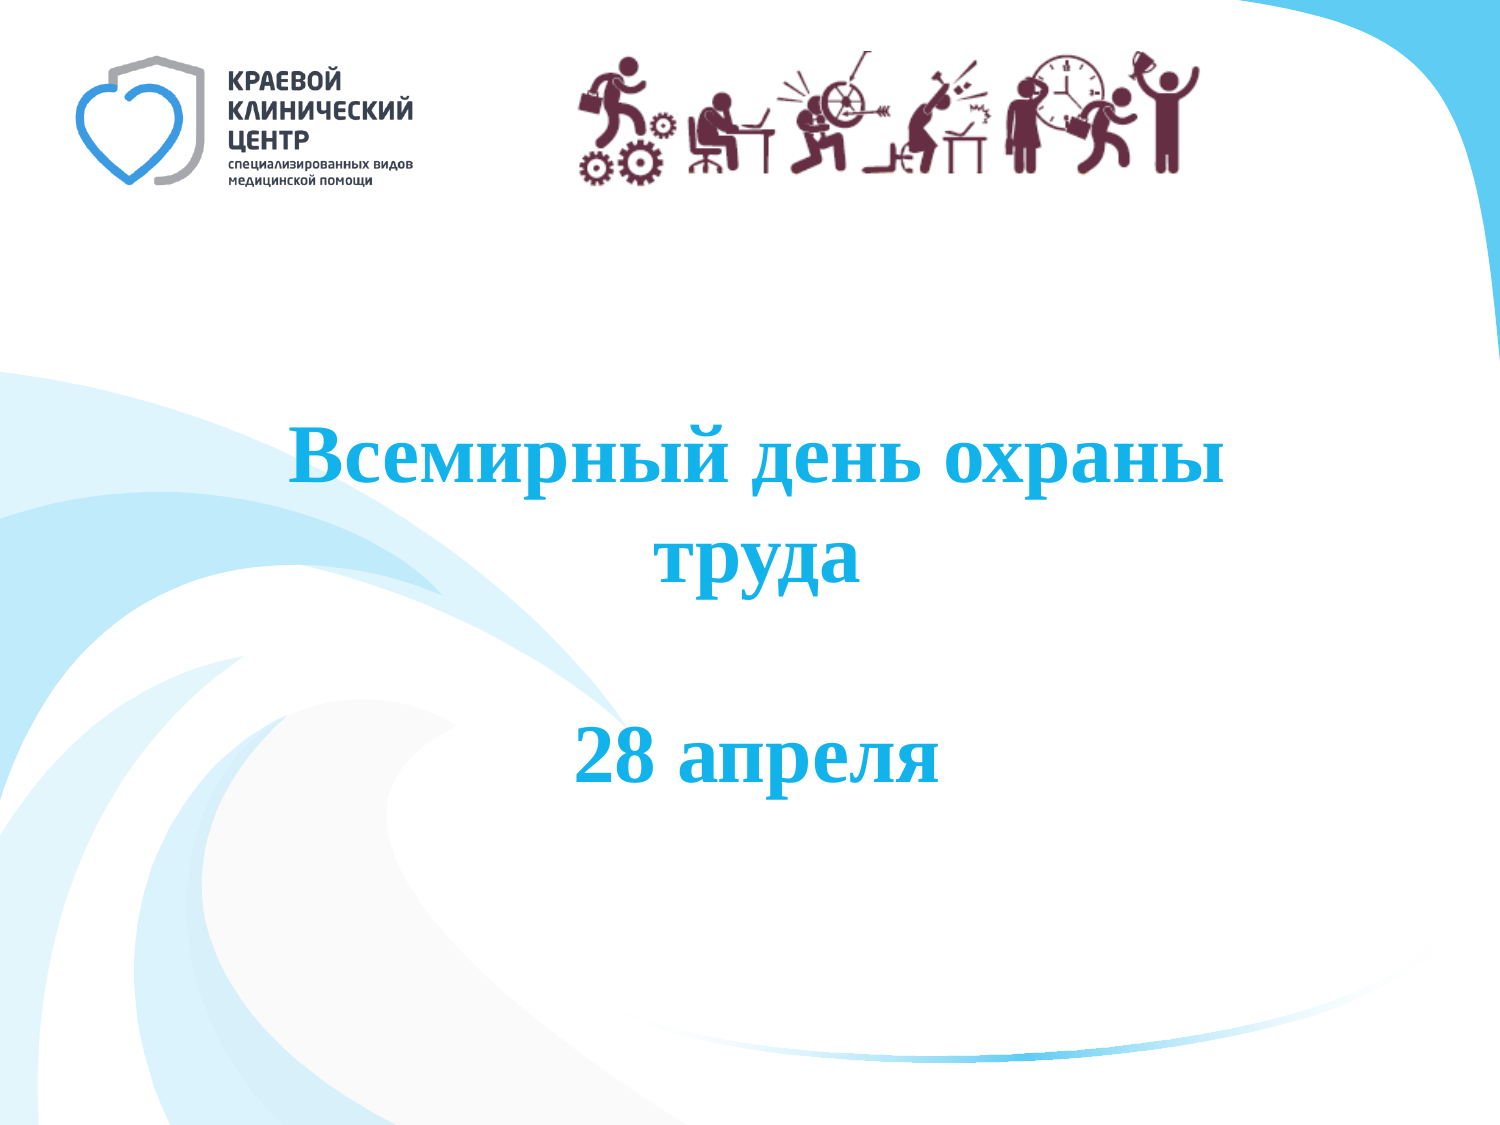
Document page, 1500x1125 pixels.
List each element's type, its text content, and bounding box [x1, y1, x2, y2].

picture [560, 51, 1212, 192]
title Всемирный день охраны труда 28 апреля [194, 391, 1320, 811]
slide_number [624, 1012, 925, 1073]
picture [0, 0, 493, 271]
